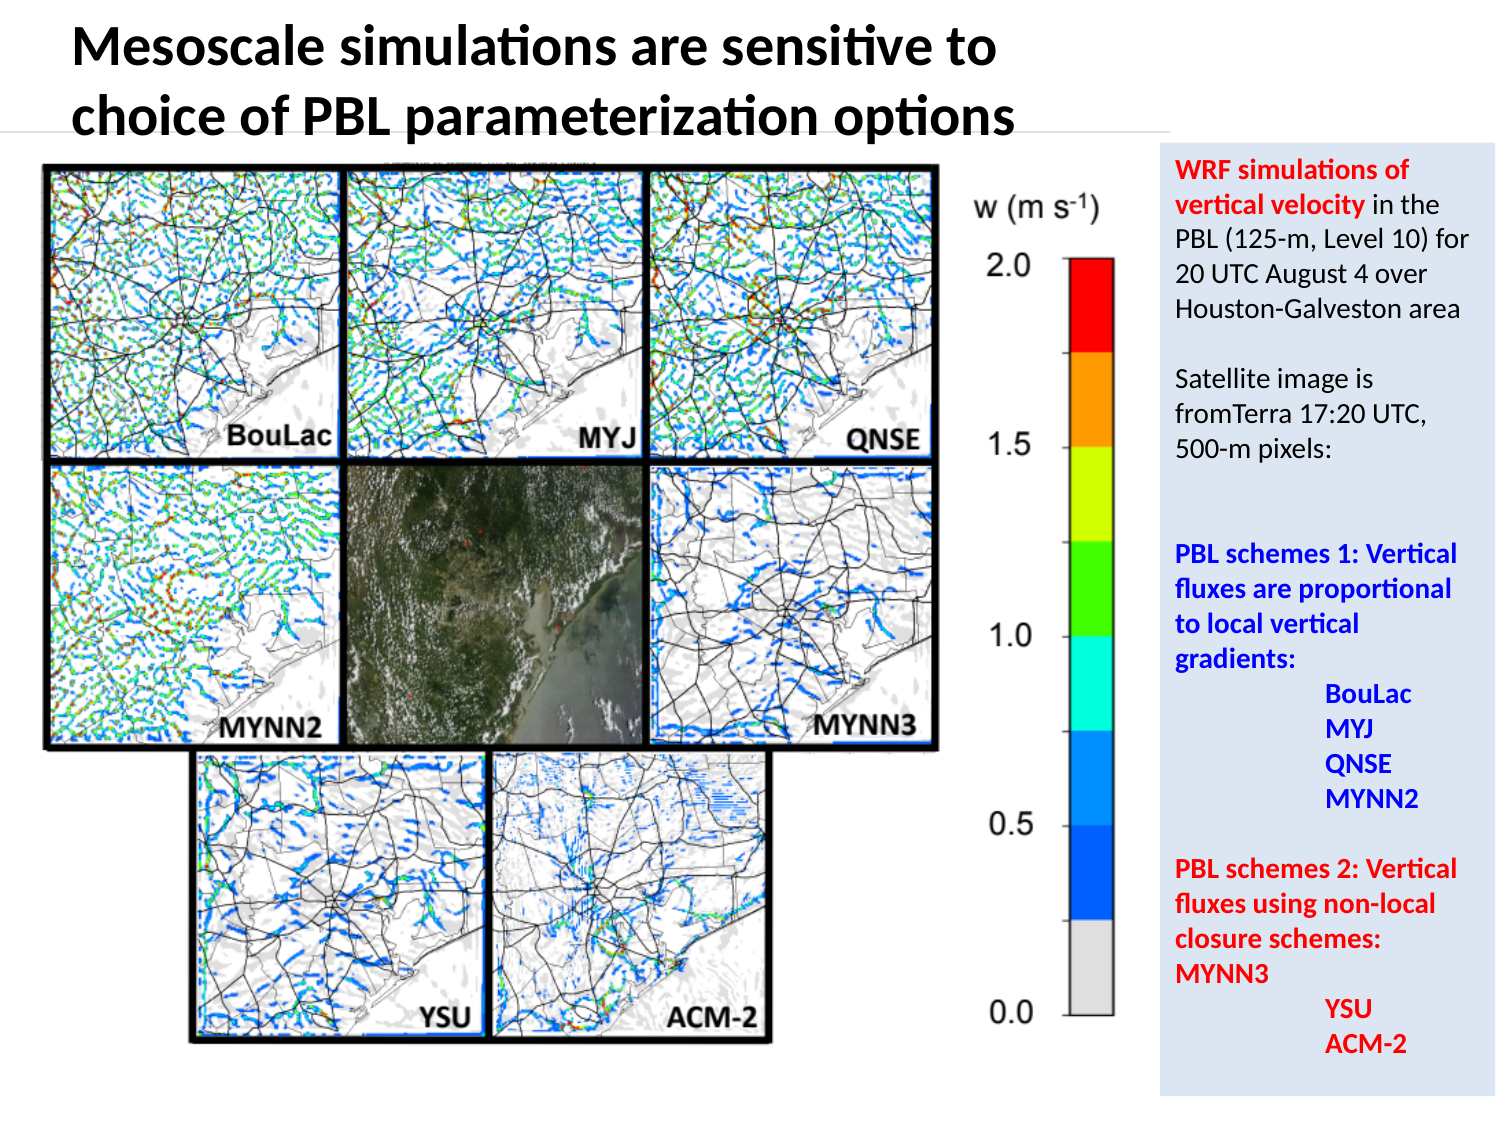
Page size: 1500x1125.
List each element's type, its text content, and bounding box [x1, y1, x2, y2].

text_box WRF simulations of vertical velocity in the PBL (125-m, Level 10) for 20 UTC August 4 over Houston-Galveston area Satellite image is fromTerra 17:20 UTC, 500-m pixels: PBL schemes 1: Vertical fluxes are proportional to local vertical gradients: BouLac MYJ QNSE MYNN2 PBL schemes 2: Vertical fluxes using non-local closure schemes: MYNN3 YSU ACM-2 [1174, 142, 1496, 1097]
text_box Mesoscale simulations are sensitive to choice of PBL parameterization options [56, 0, 1031, 108]
picture [0, 109, 1171, 1110]
